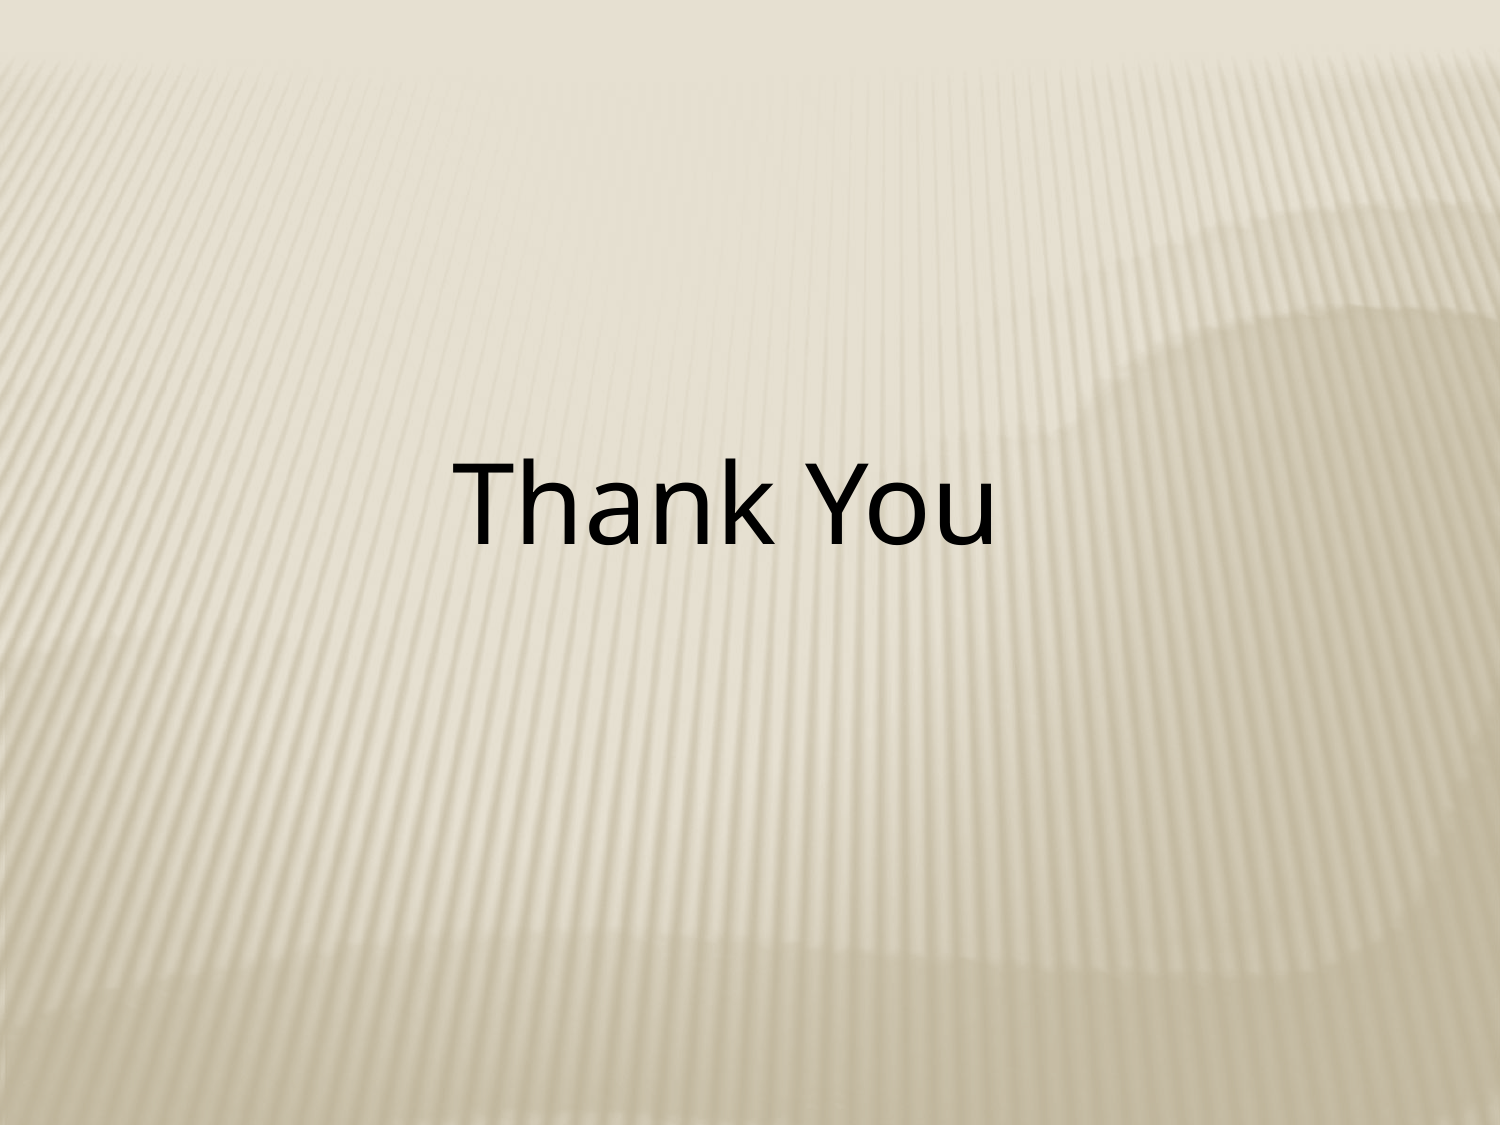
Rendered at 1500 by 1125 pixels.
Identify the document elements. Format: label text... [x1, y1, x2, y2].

text_box Thank You [437, 424, 1104, 575]
